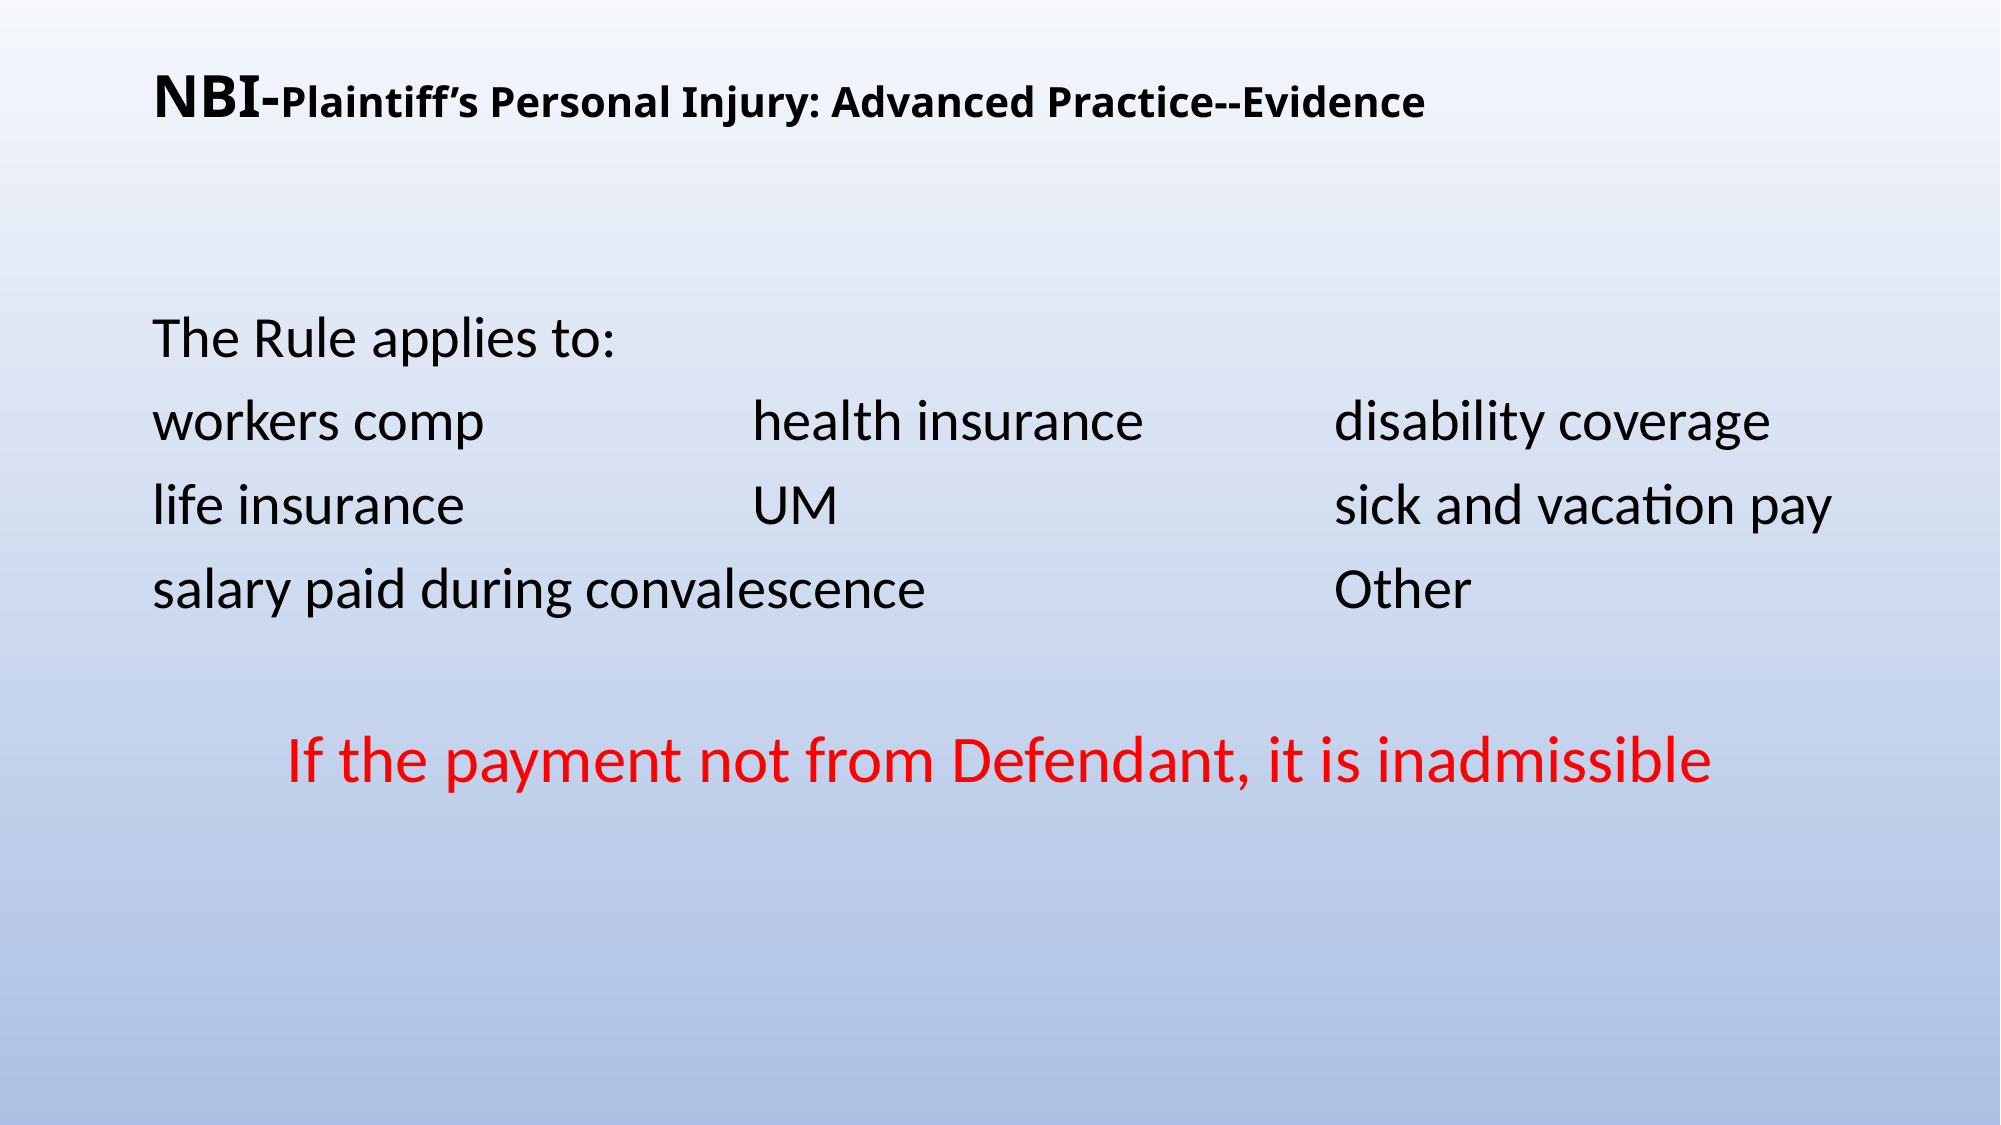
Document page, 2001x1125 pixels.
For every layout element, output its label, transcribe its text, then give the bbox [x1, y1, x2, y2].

title NBI-Plaintiff’s Personal Injury: Advanced Practice--Evidence [137, 59, 1863, 278]
list The Rule applies to: workers comp health insurance disability coverage life insurance UM sick and vacation pay salary paid during convalescence Other If the payment not from Defendant, it is inadmissible [137, 299, 1863, 1014]
